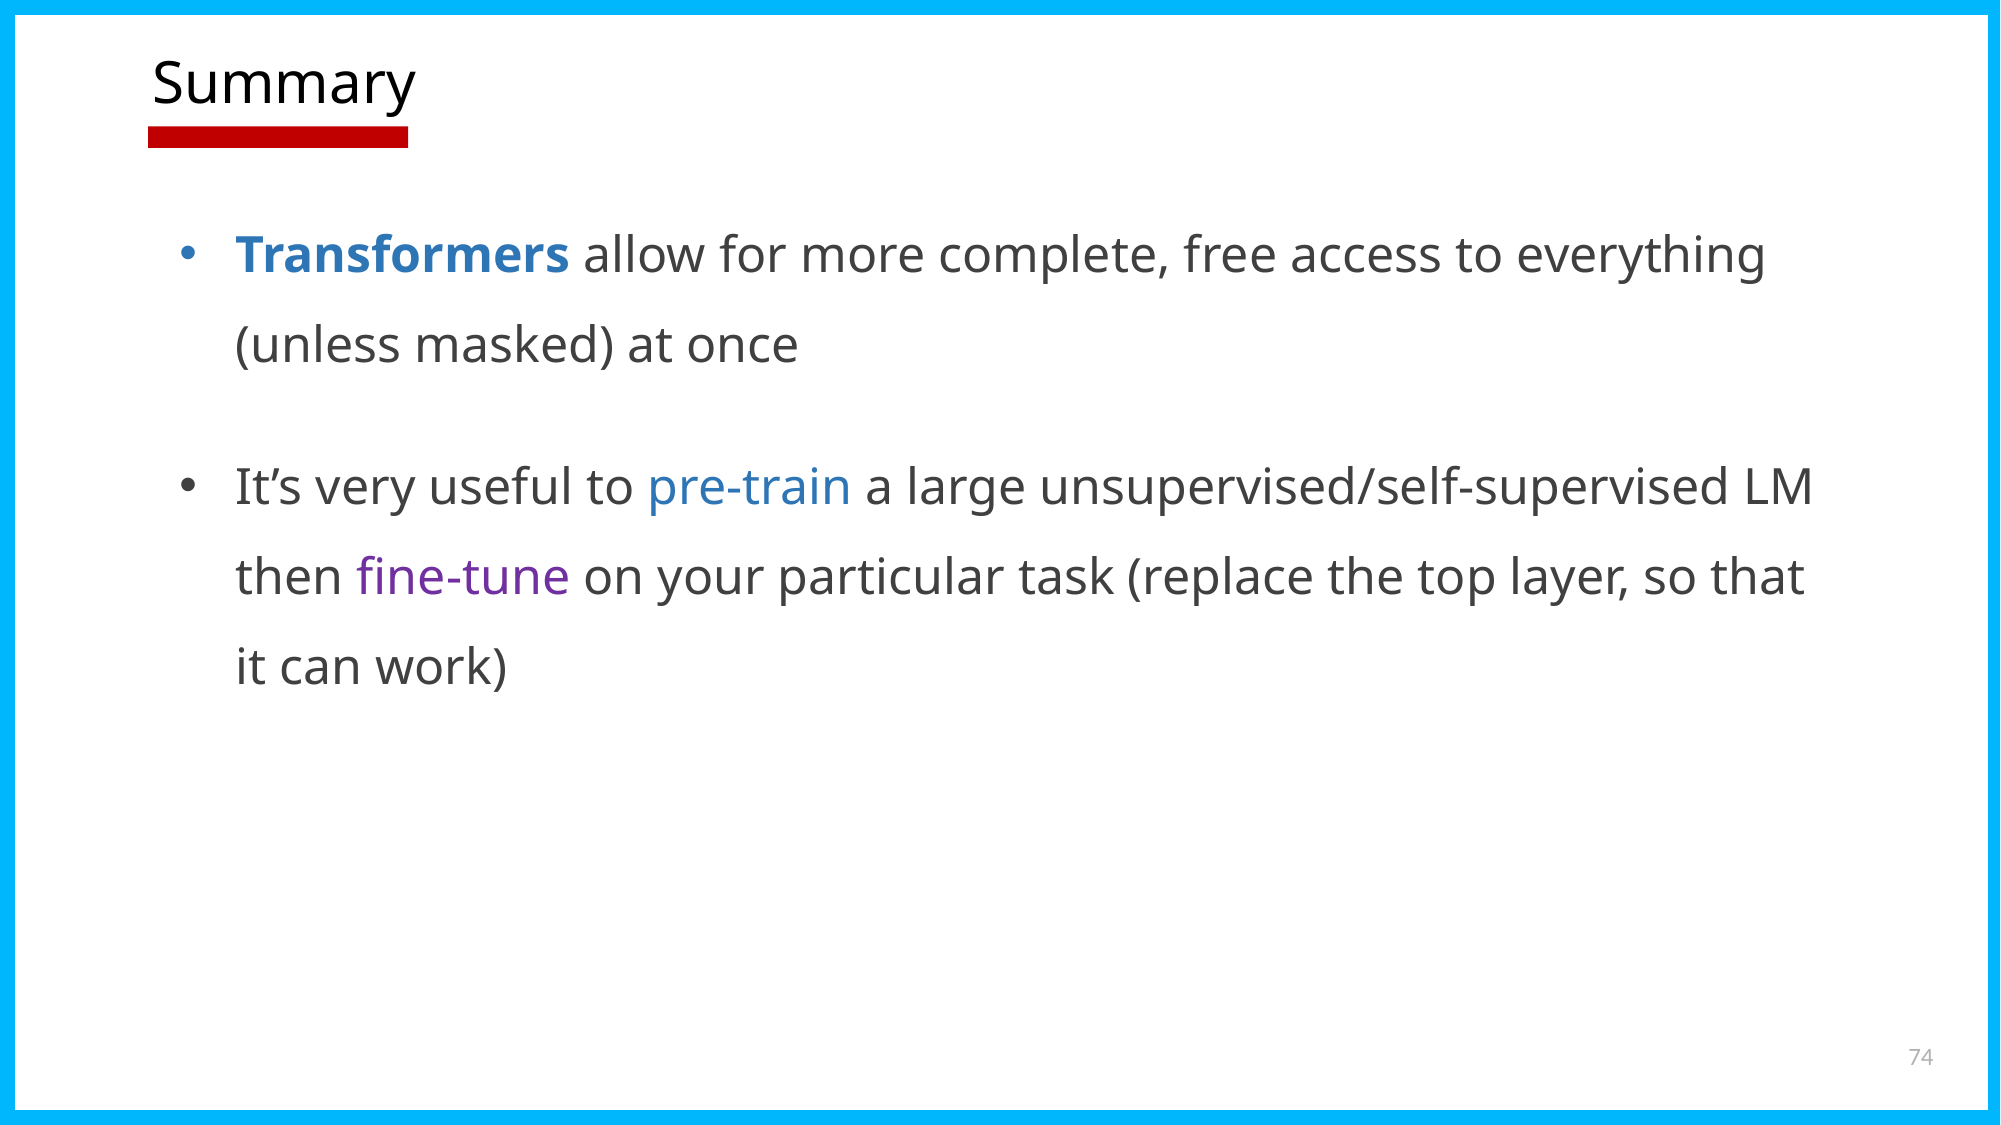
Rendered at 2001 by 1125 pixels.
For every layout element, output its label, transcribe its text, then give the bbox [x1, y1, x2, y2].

text_box Transformers allow for more complete, free access to everything (unless masked) at once It’s very useful to pre-train a large unsupervised/self-supervised LM then fine-tune on your particular task (replace the top layer, so that it can work) [164, 184, 1836, 702]
slide_number 74 [1498, 1025, 1949, 1086]
title Summary [137, 45, 438, 148]
